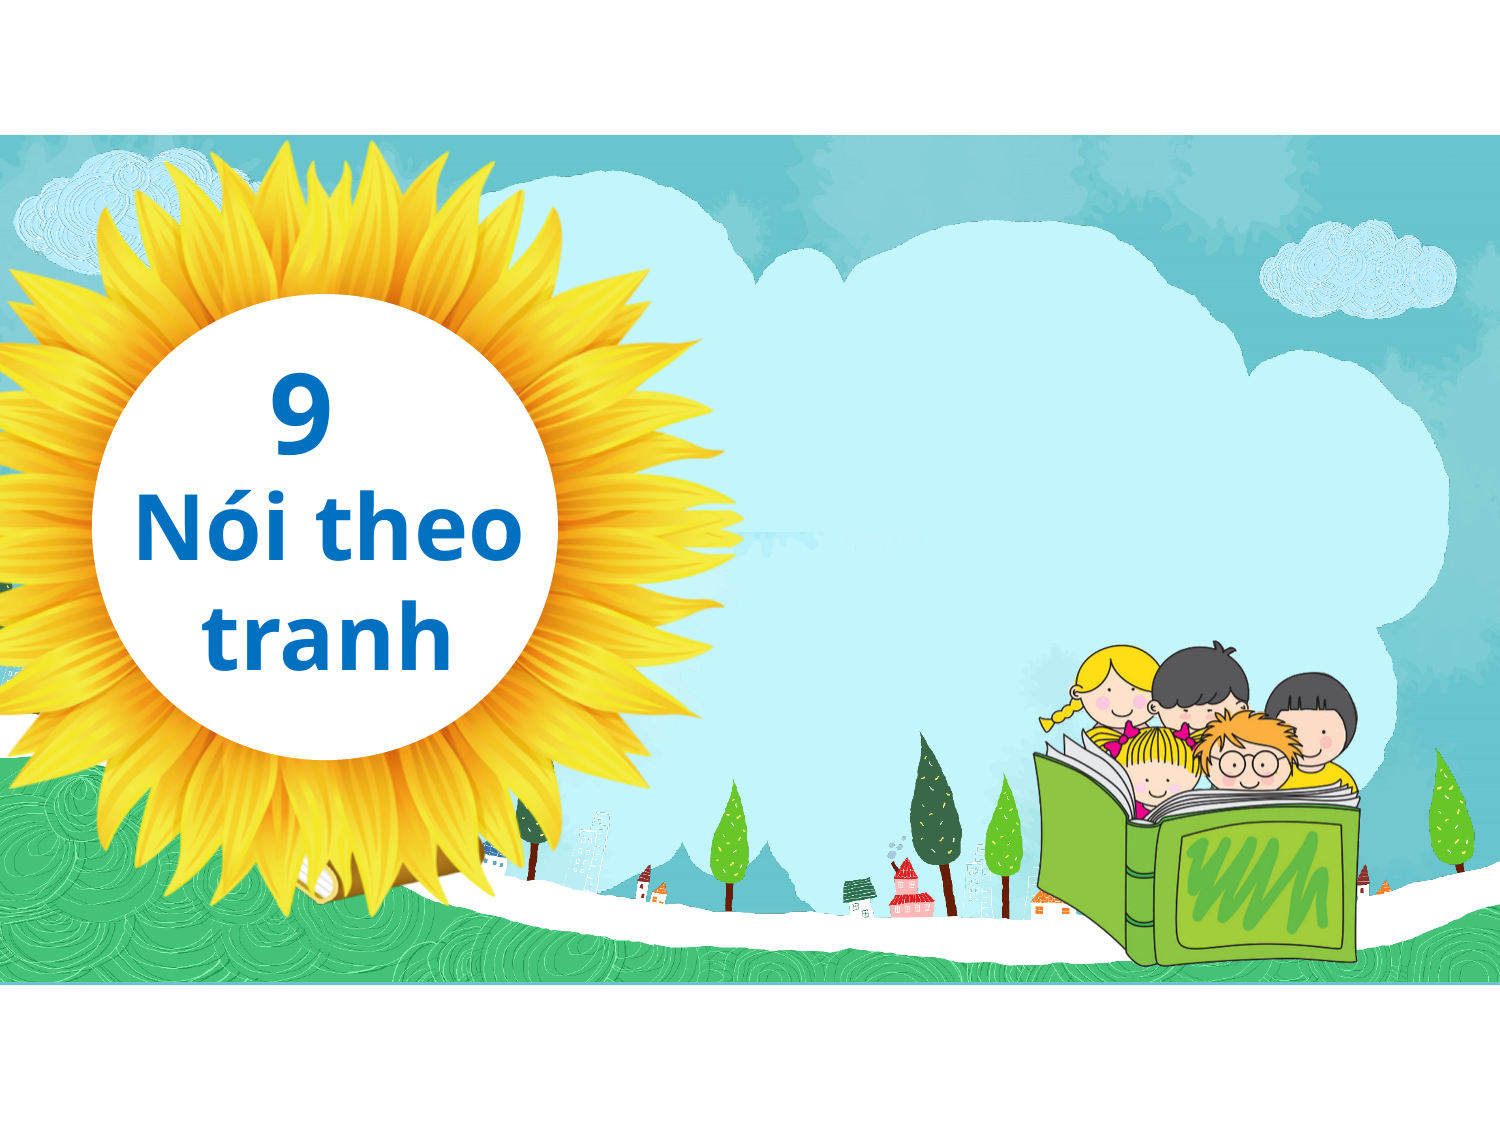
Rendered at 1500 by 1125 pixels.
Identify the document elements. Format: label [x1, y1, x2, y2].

text_box [0, 132, 754, 922]
picture [0, 38, 1500, 1125]
